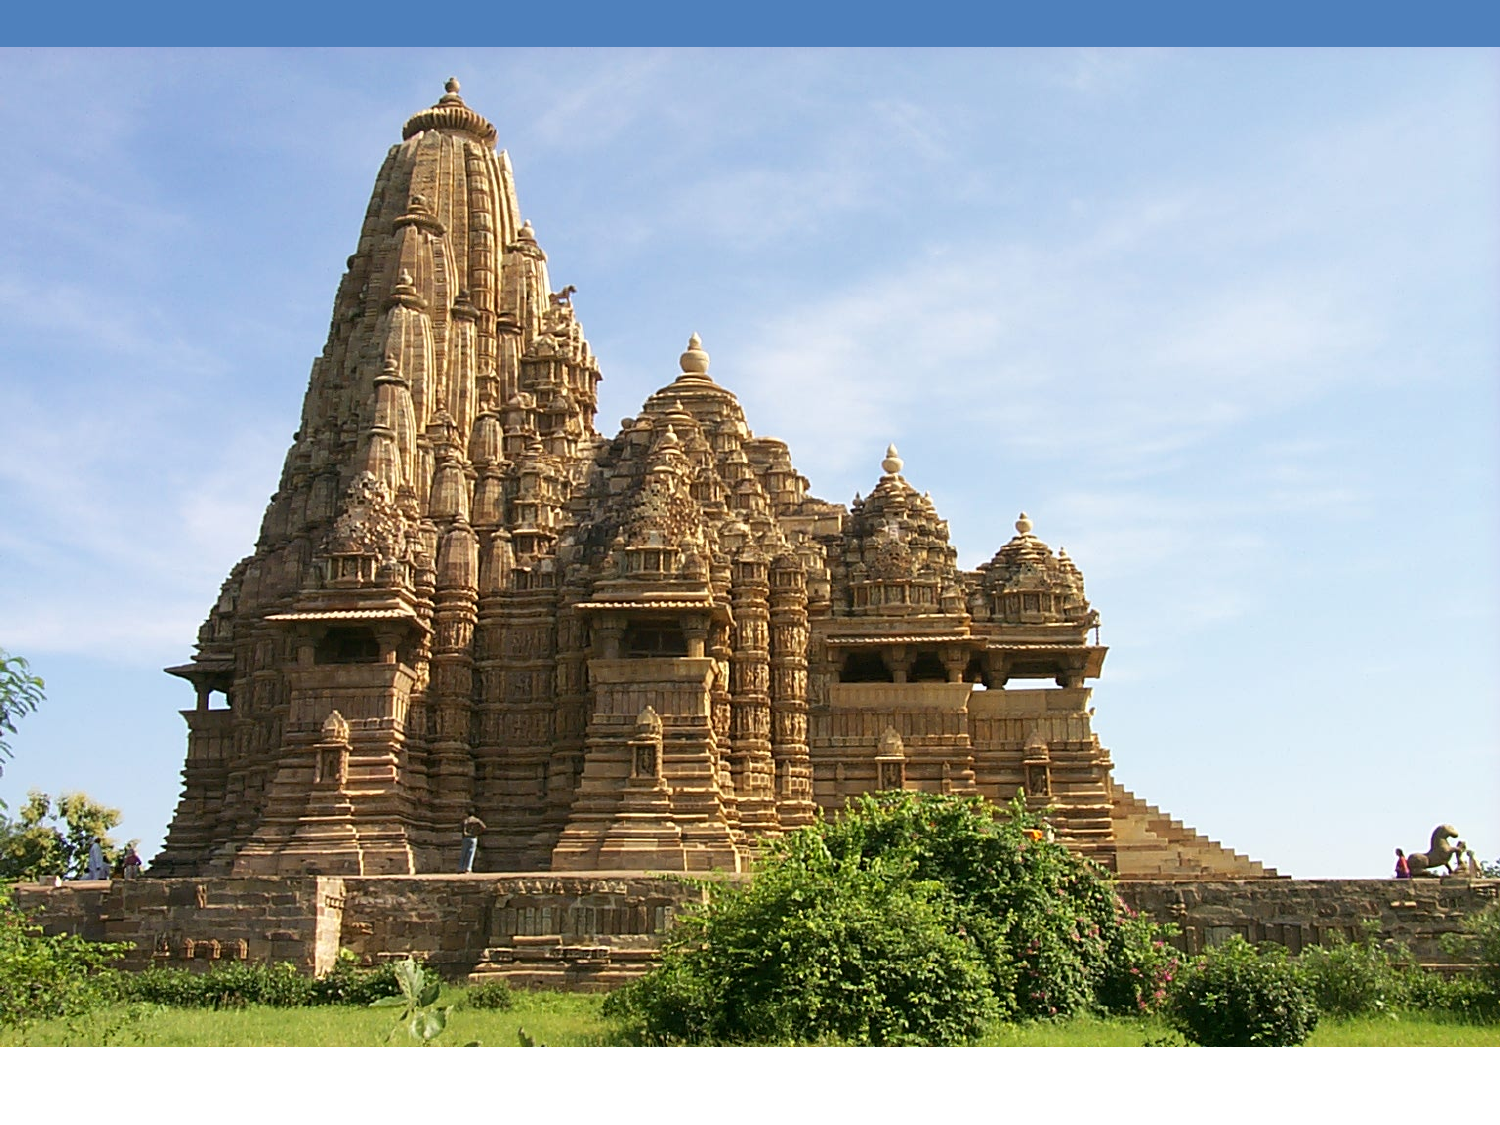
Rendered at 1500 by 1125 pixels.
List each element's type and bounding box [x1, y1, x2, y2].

picture [0, 46, 1500, 1047]
